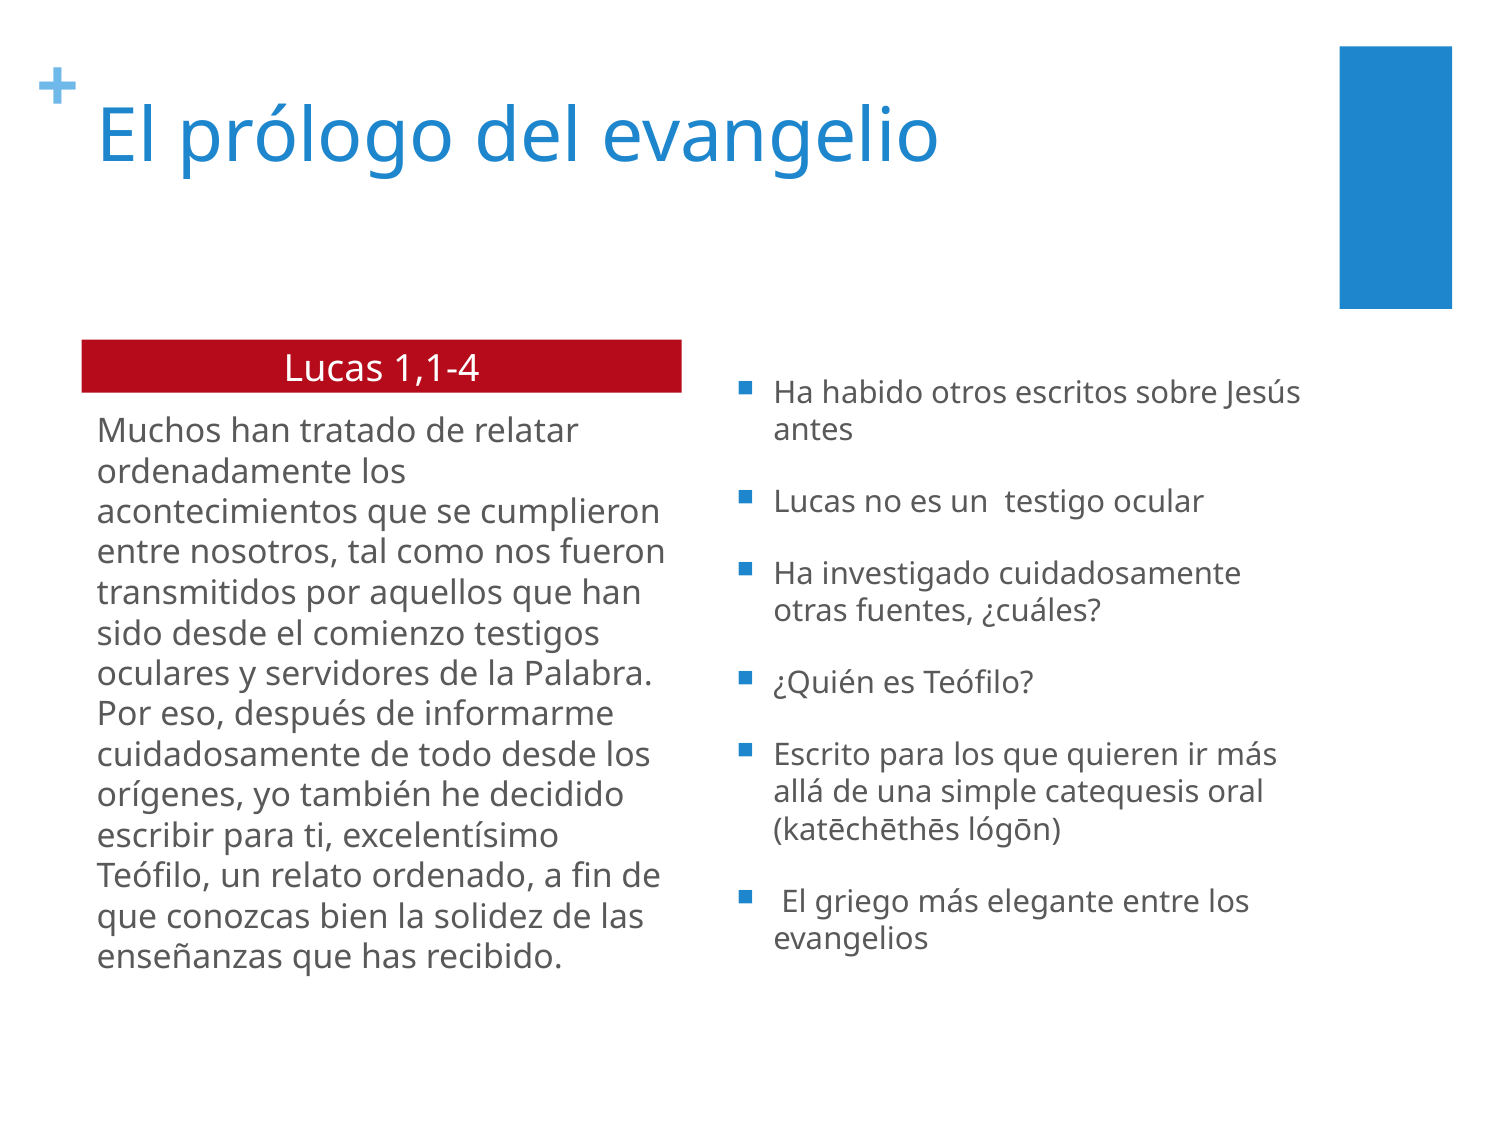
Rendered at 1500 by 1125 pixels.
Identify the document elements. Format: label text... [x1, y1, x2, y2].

list Muchos han tratado de relatar ordenadamente los acontecimientos que se cumplieron entre nosotros, tal como nos fueron transmitidos por aquellos que han sido desde el comienzo testigos oculares y servidores de la Palabra. Por eso, después de informarme cuidadosamente de todo desde los orígenes, yo también he decidido escribir para ti, excelentísimo Teófilo, un relato ordenado, a fin de que conozcas bien la solidez de las enseñanzas que has recibido. [81, 401, 682, 1005]
list Lucas 1,1-4 [81, 339, 682, 393]
list Ha habido otros escritos sobre Jesús antes Lucas no es un testigo ocular Ha investigado cuidadosamente otras fuentes, ¿cuáles? ¿Quién es Teófilo? Escrito para los que quieren ir más allá de una simple catequesis oral (katēchēthēs lógōn) El griego más elegante entre los evangelios [721, 364, 1322, 969]
title El prólogo del evangelio [81, 79, 1322, 263]
